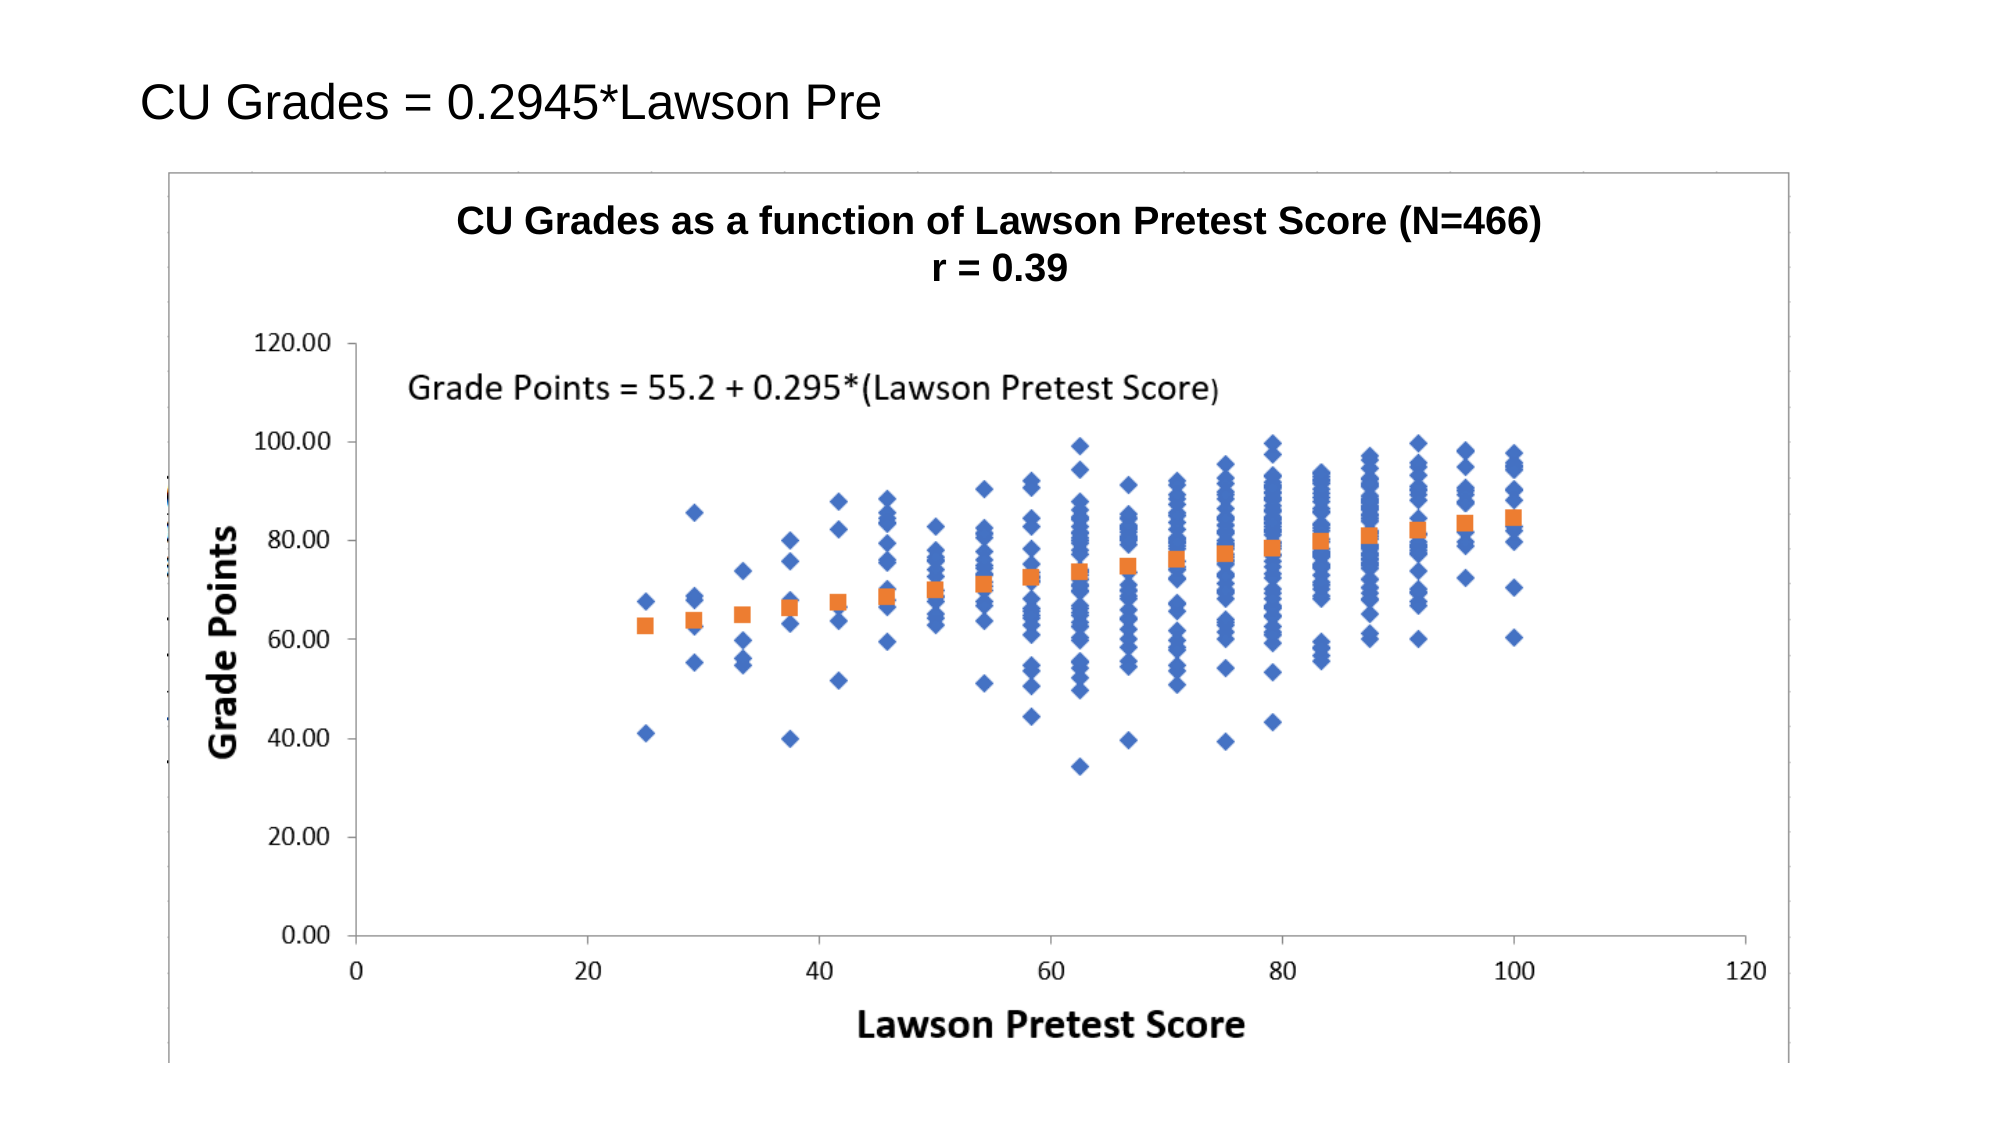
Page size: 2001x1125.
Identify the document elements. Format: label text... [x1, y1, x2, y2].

text_box CU Grades = 0.2945*Lawson Pre [125, 62, 1900, 138]
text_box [167, 170, 1791, 1063]
